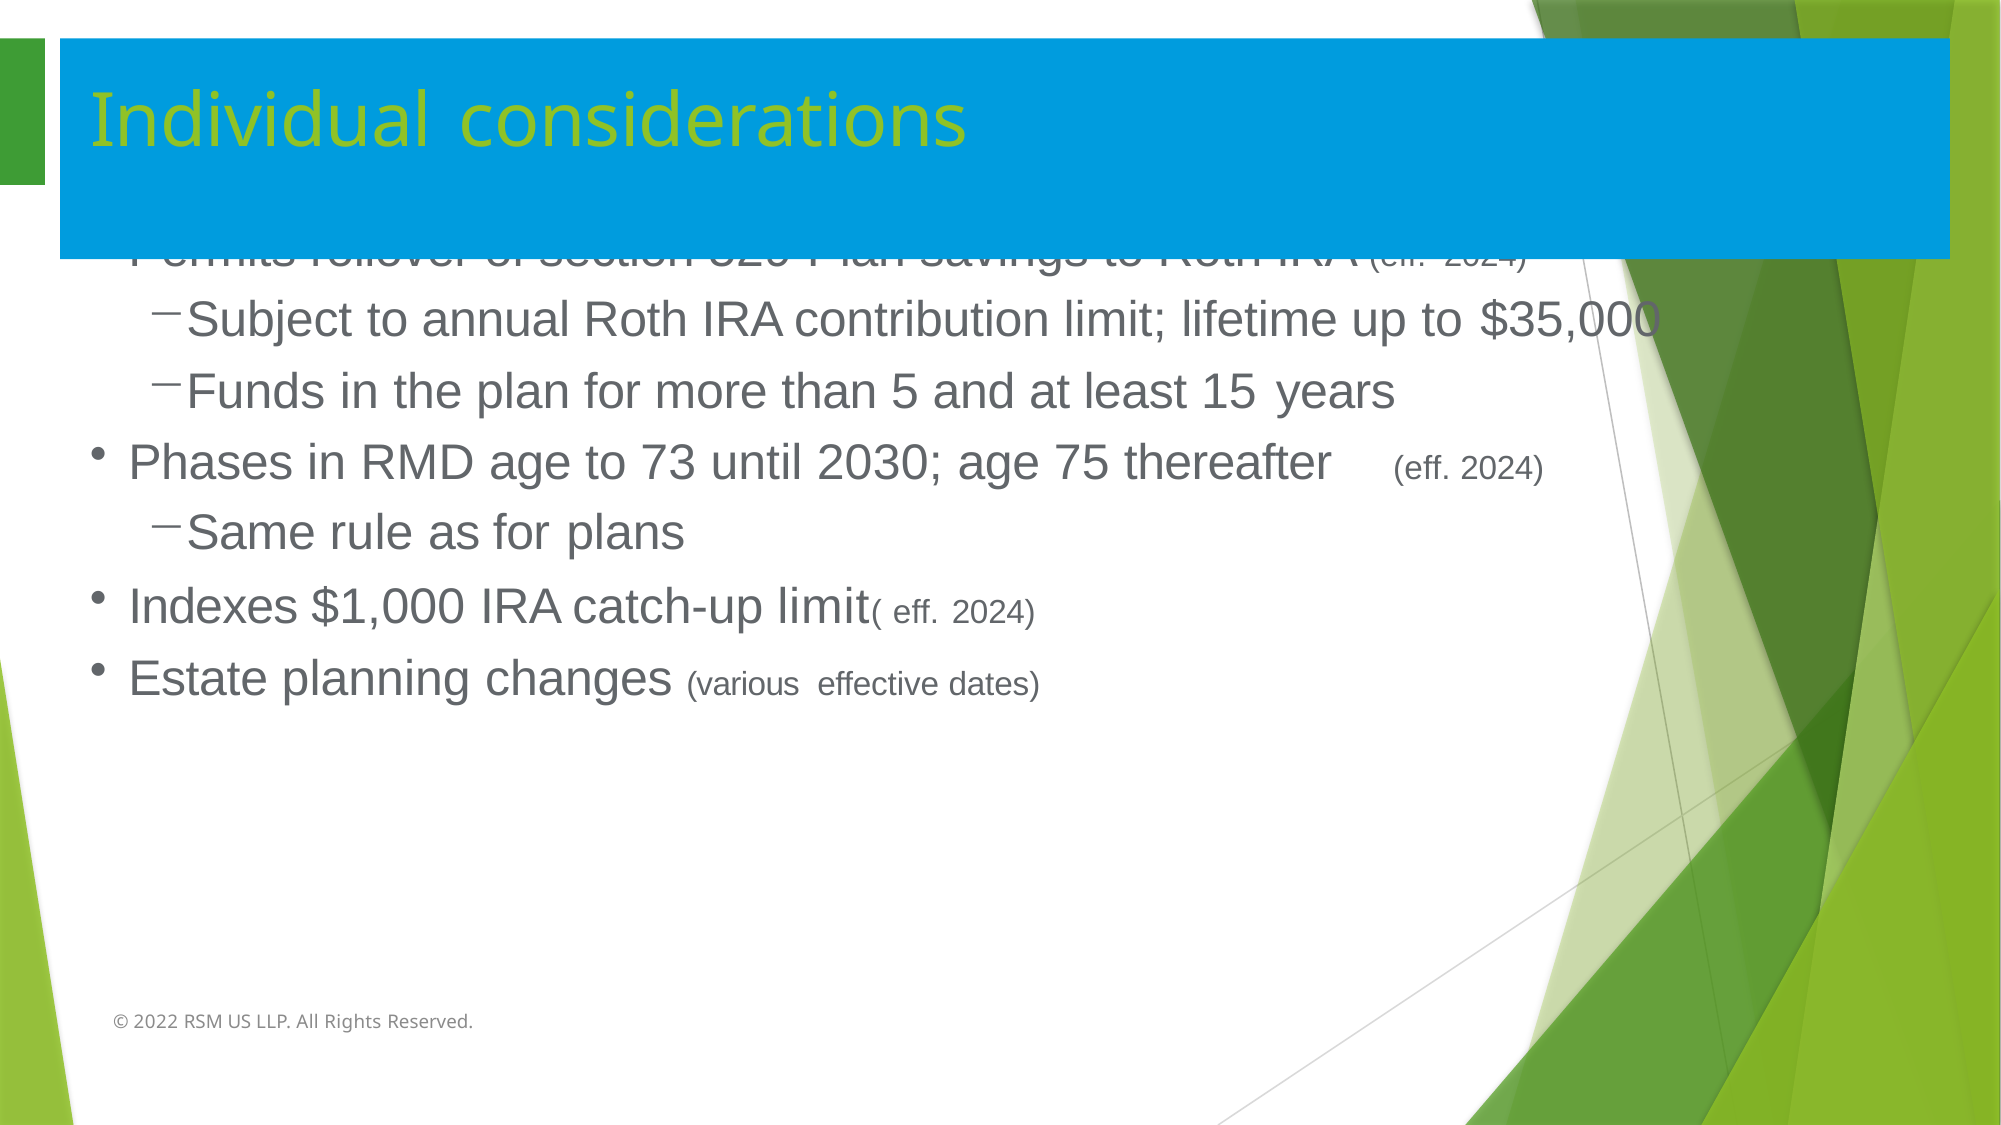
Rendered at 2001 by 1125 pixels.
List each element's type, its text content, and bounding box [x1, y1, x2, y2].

text_box Permits rollover of section 529 Plan savings to Roth IRA (eff. 2024) Subject to annual Roth IRA contribution limit; lifetime up to $35,000 Funds in the plan for more than 5 and at least 15 years Phases in RMD age to 73 until 2030; age 75 thereafter (eff. 2024) Same rule as for plans Indexes $1,000 IRA catch-up limit( eff. 2024) Estate planning changes (various effective dates) [87, 260, 1669, 706]
footer © 2022 RSM US LLP. All Rights Reserved. [111, 694, 1145, 1125]
title Individual considerations [60, 38, 1950, 260]
text_box [0, 38, 45, 185]
